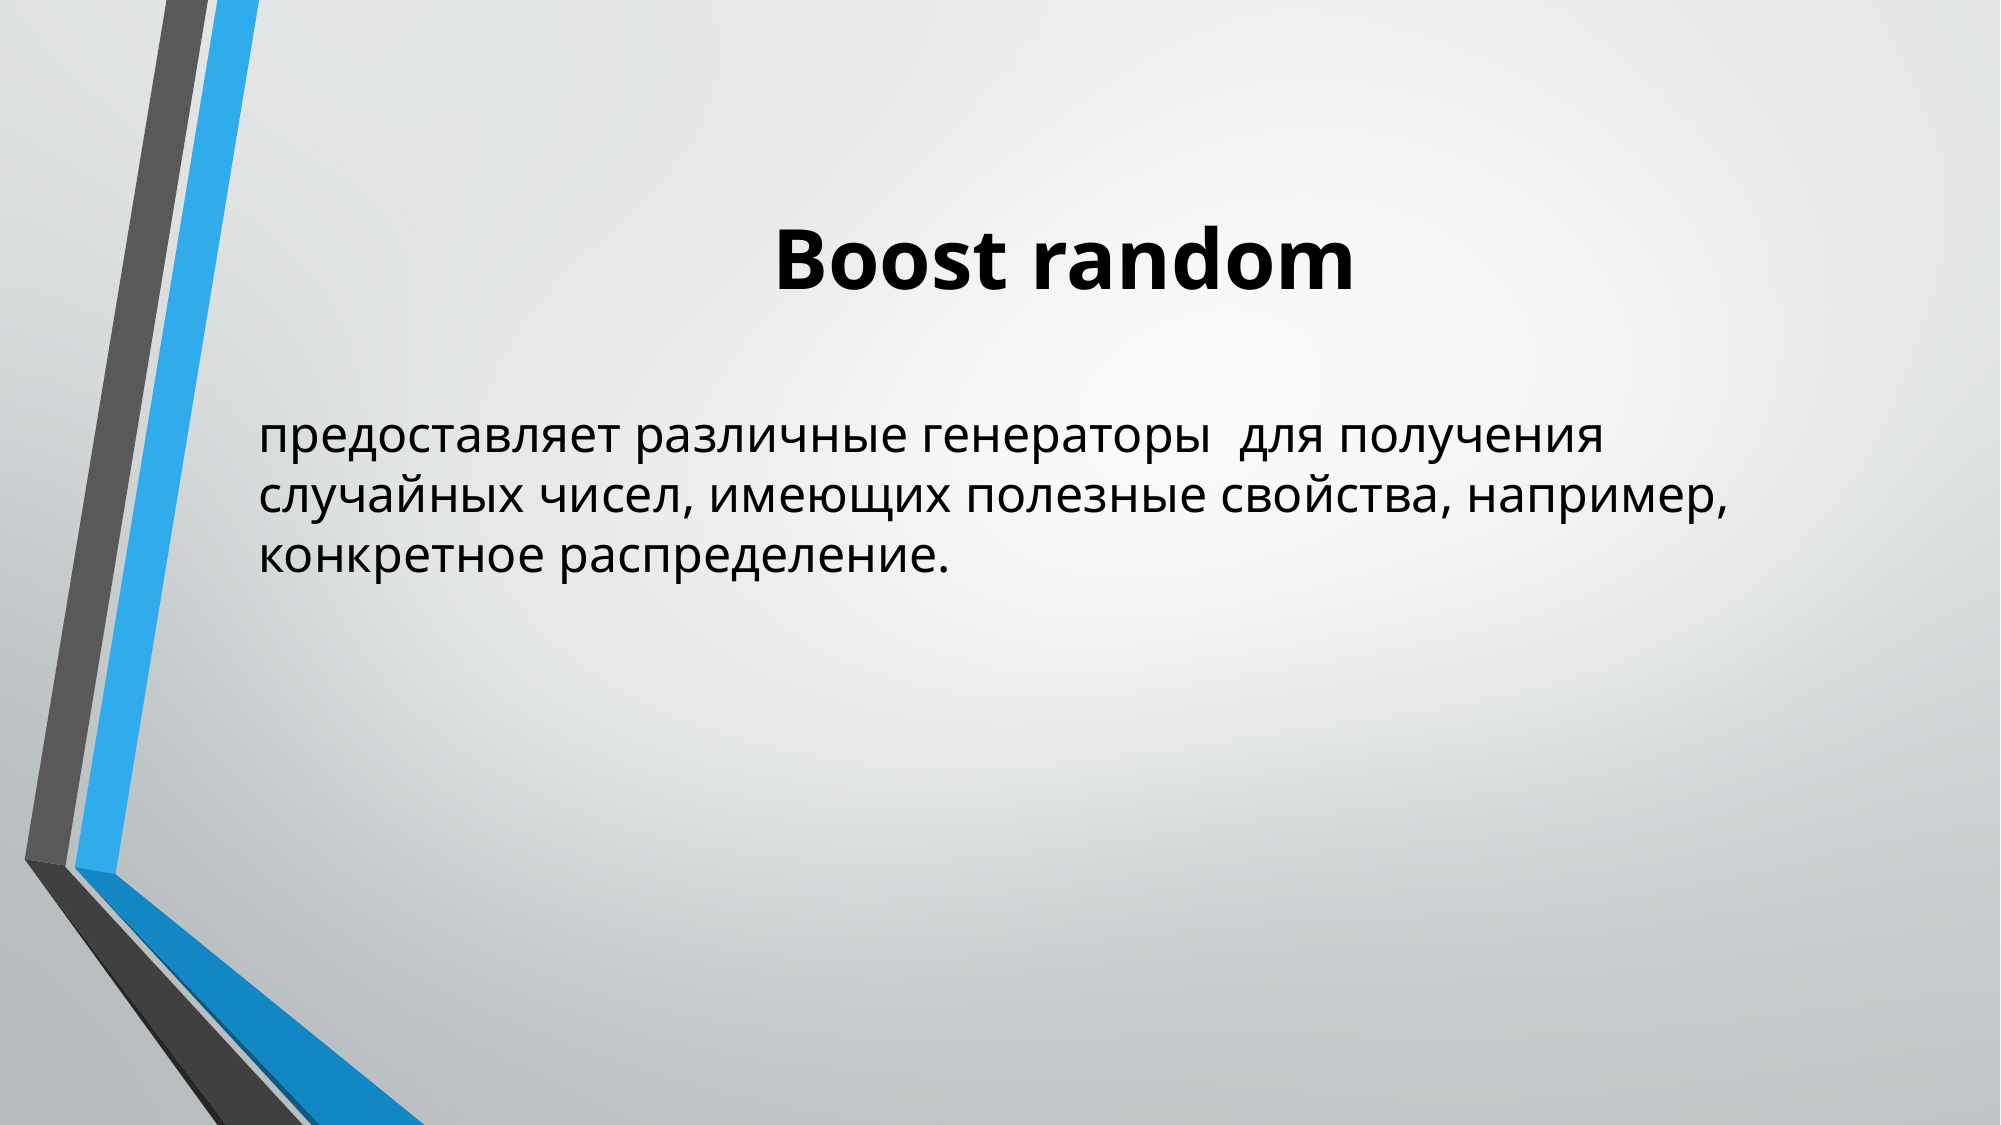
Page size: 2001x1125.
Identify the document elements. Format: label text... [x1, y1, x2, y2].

list предоставляет различные генераторы для получения случайных чисел, имеющих полезные свойства, например, конкретное распределение. [243, 326, 1887, 659]
title Boost random [243, 112, 1887, 326]
